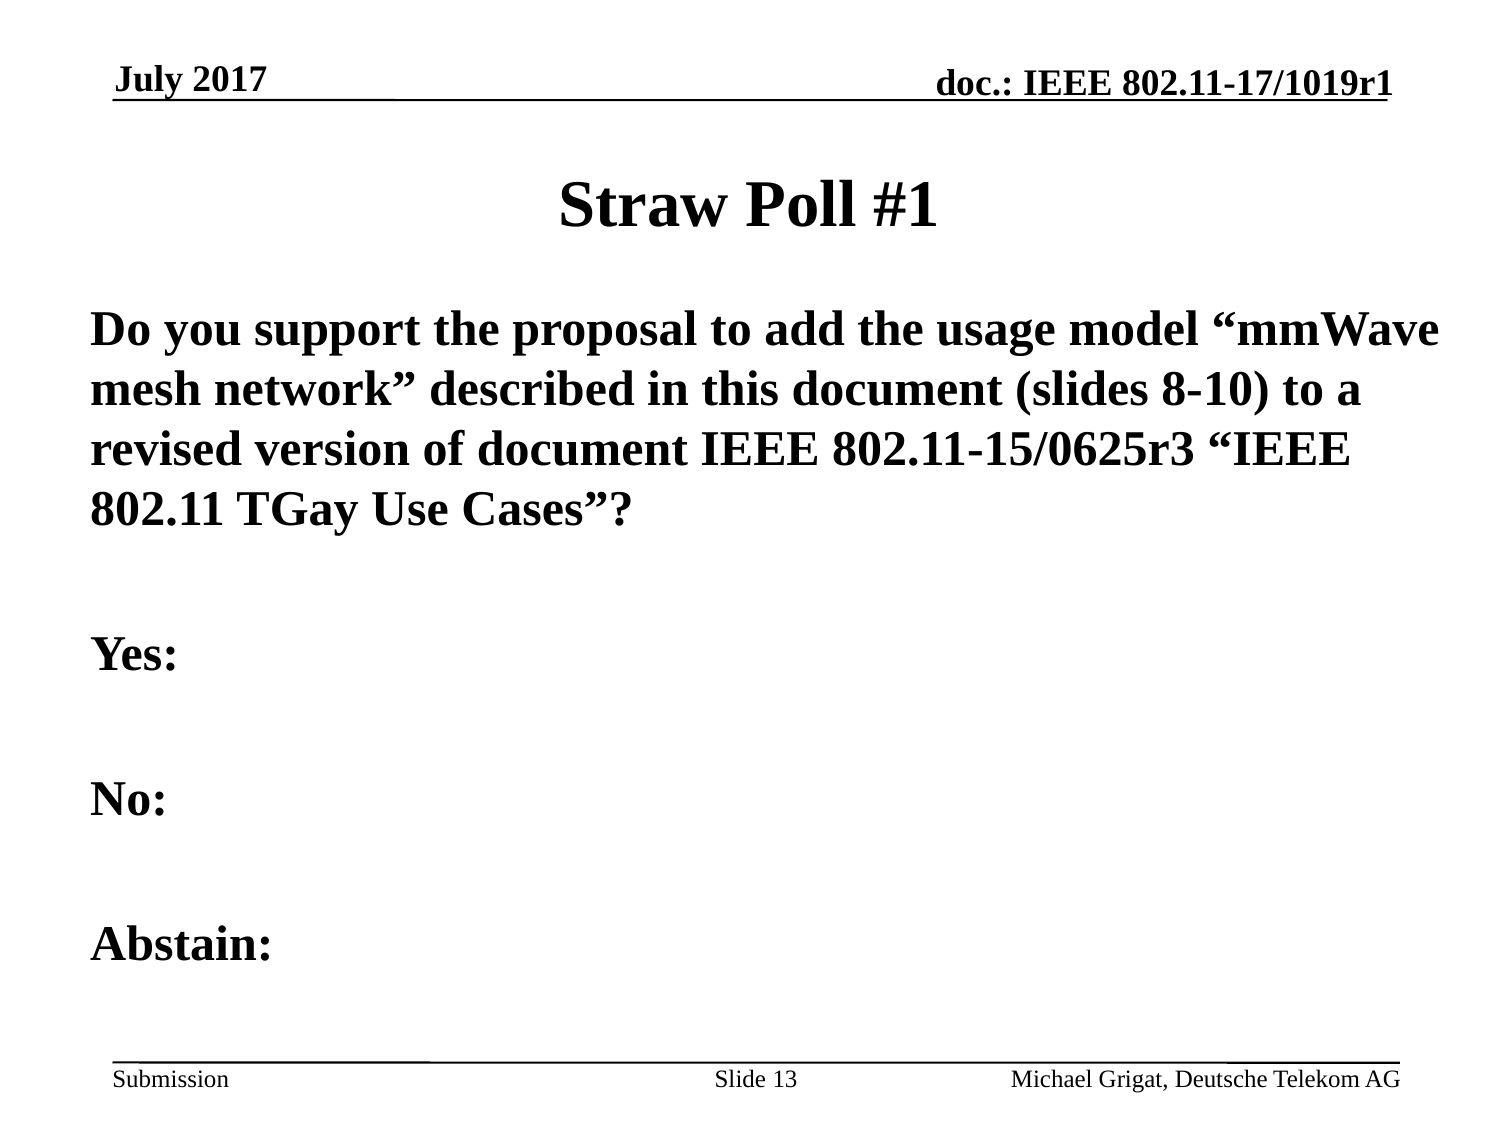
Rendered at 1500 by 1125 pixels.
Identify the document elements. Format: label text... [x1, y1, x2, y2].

slide_number Slide 13 [712, 1061, 800, 1123]
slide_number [114, 54, 423, 100]
list Do you support the proposal to add the usage model “mmWave mesh network” described in this document (slides 8-10) to a revised version of document IEEE 802.11-15/0625r3 “IEEE 802.11 TGay Use Cases”? Yes: No: Abstain: [74, 287, 1463, 963]
footer Michael Grigat, Deutsche Telekom AG [878, 1061, 1402, 1093]
title Straw Poll #1 [112, 112, 1388, 287]
